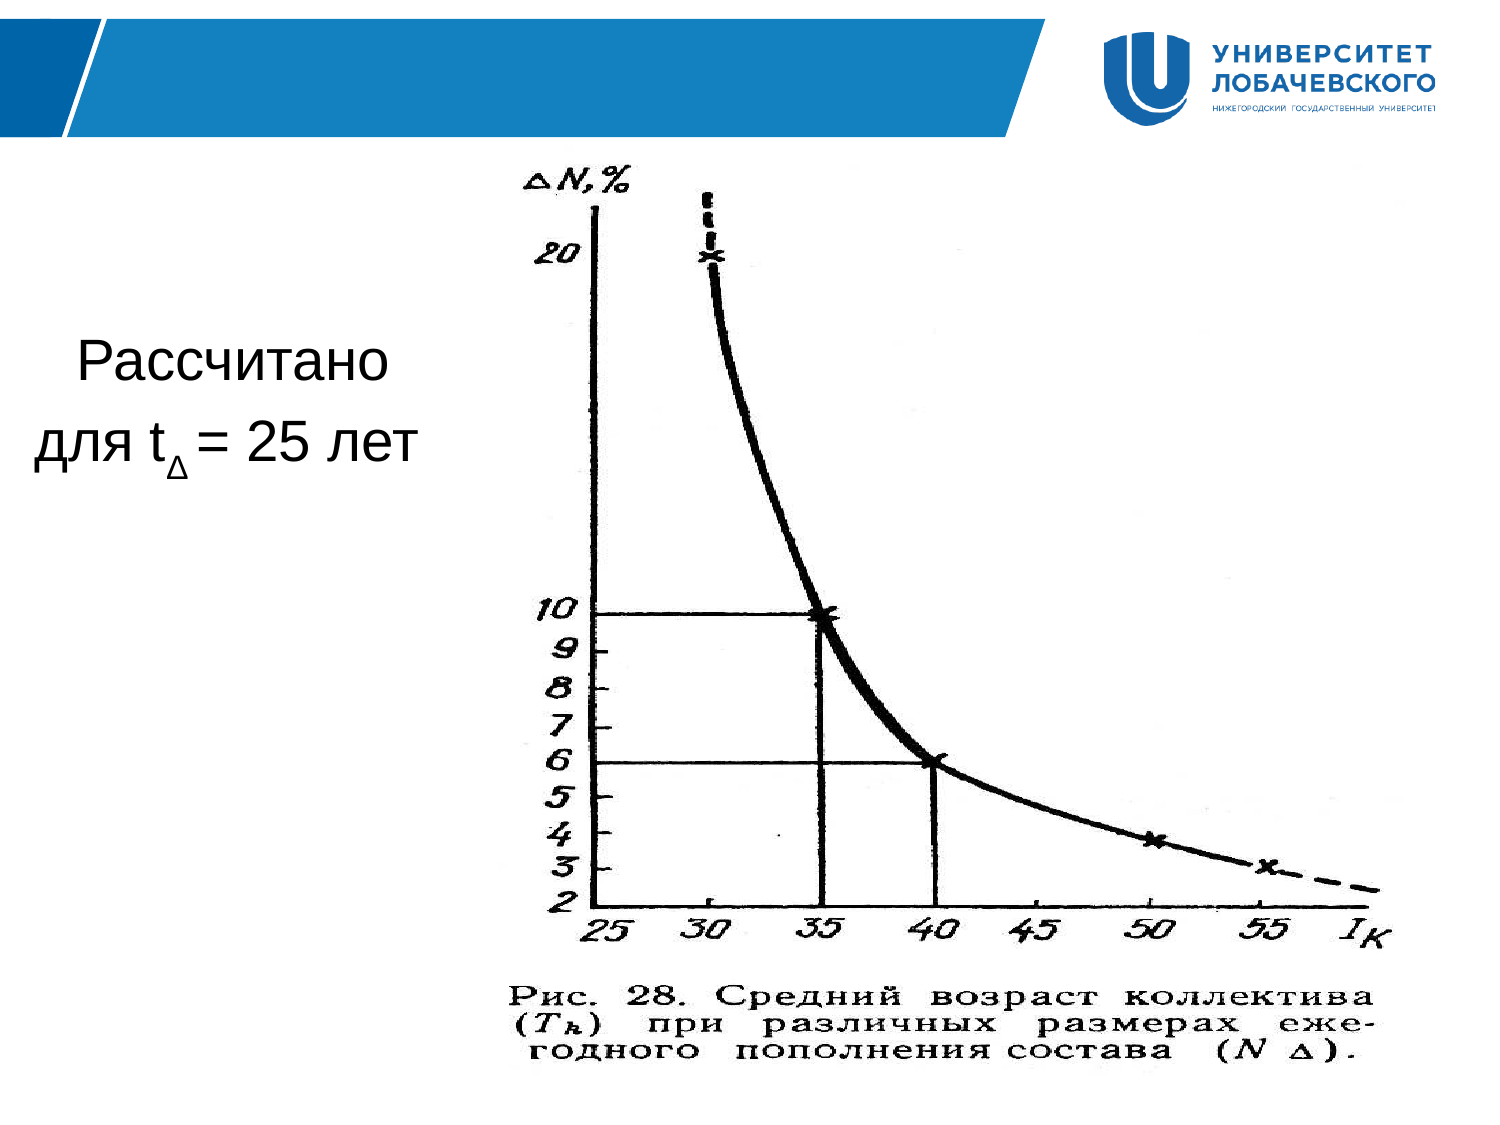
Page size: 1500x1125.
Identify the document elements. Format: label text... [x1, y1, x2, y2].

picture [1104, 32, 1436, 126]
list Рассчитано для tΔ = 25 лет [0, 314, 461, 575]
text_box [466, 139, 1417, 1088]
